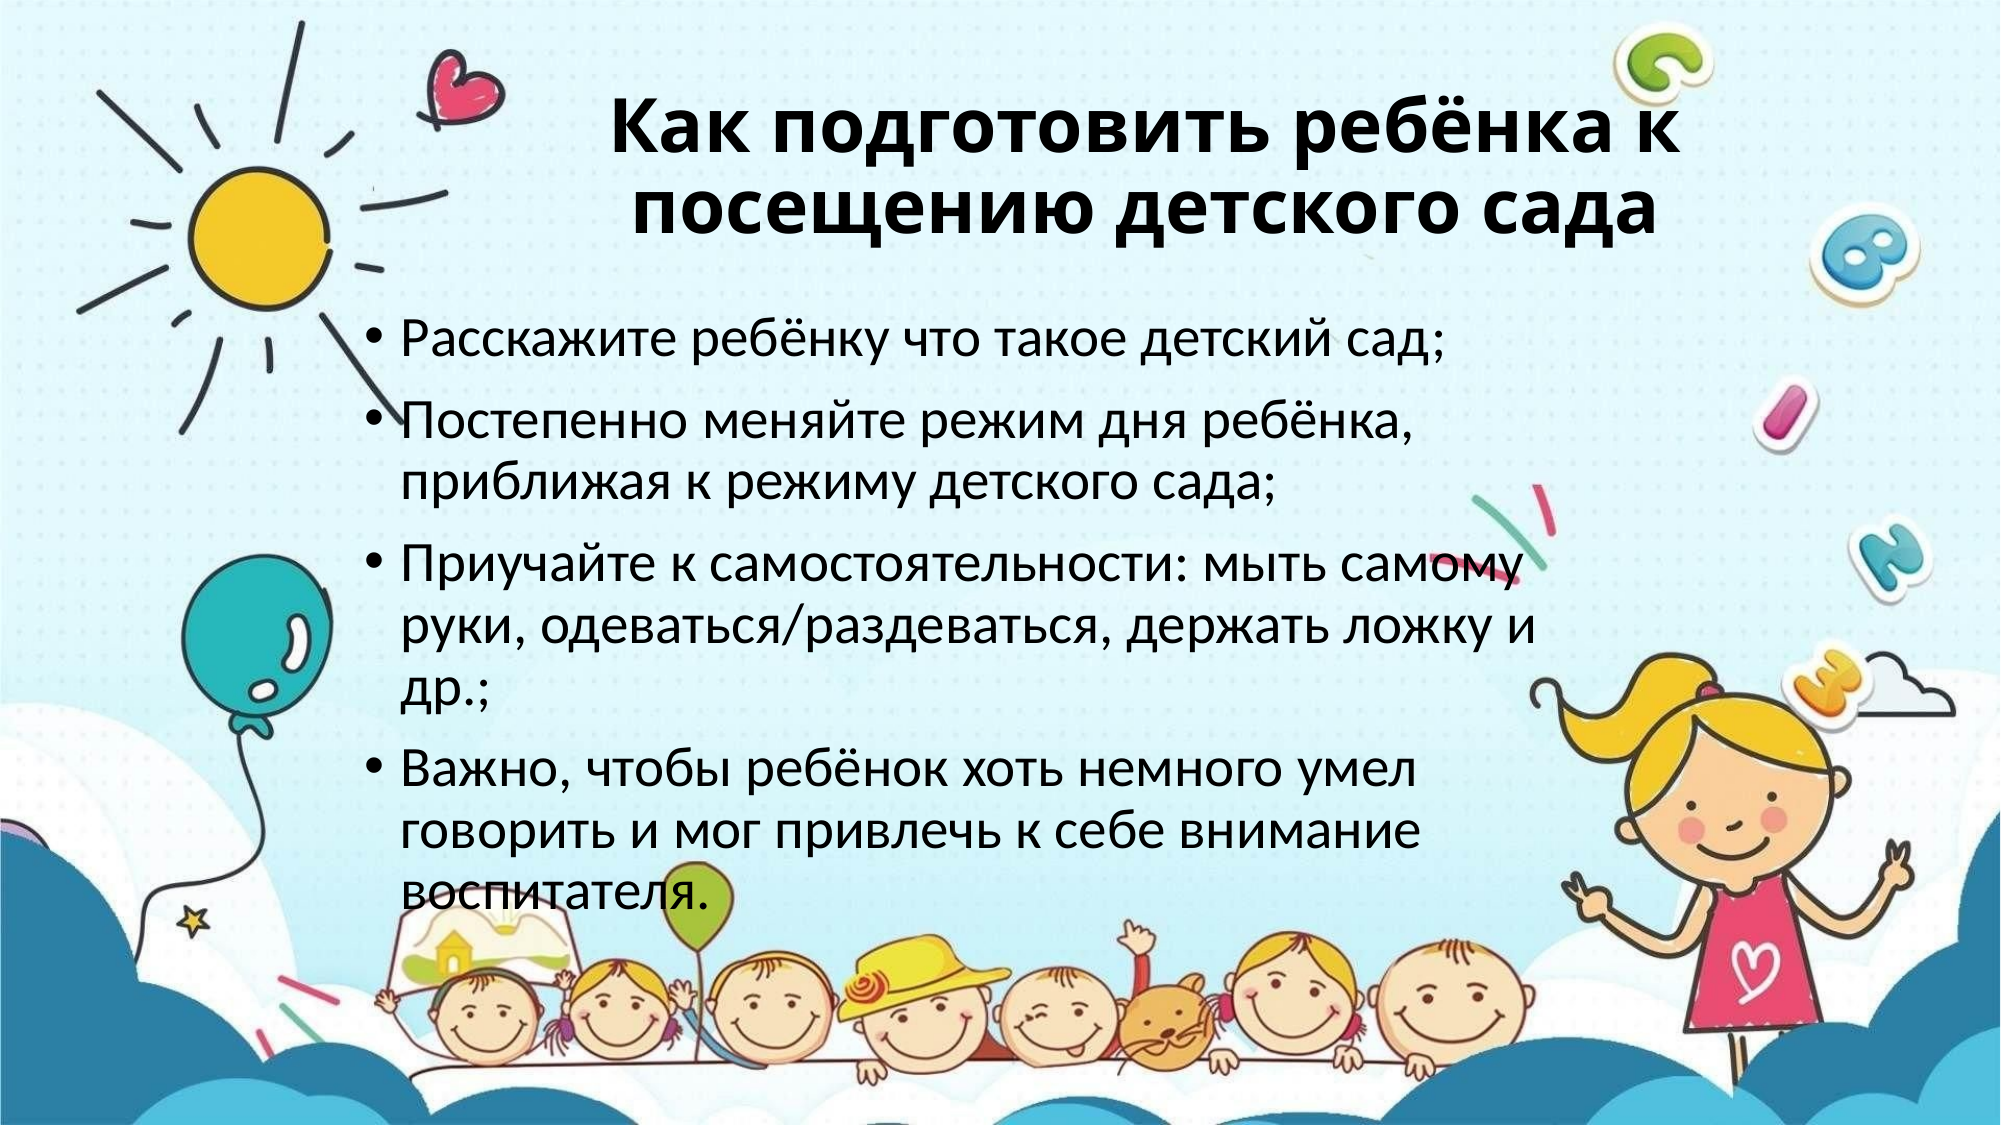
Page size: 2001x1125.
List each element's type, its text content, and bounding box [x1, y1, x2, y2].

list Расскажите ребёнку что такое детский сад; Постепенно меняйте режим дня ребёнка, приближая к режиму детского сада; Приучайте к самостоятельности: мыть самому руки, одеваться/раздеваться, держать ложку и др.; Важно, чтобы ребёнок хоть немного умел говорить и мог привлечь к себе внимание воспитателя. [349, 299, 1593, 933]
title Как подготовить ребёнка к посещению детского сада [428, 59, 1863, 278]
picture [0, 0, 2001, 1125]
